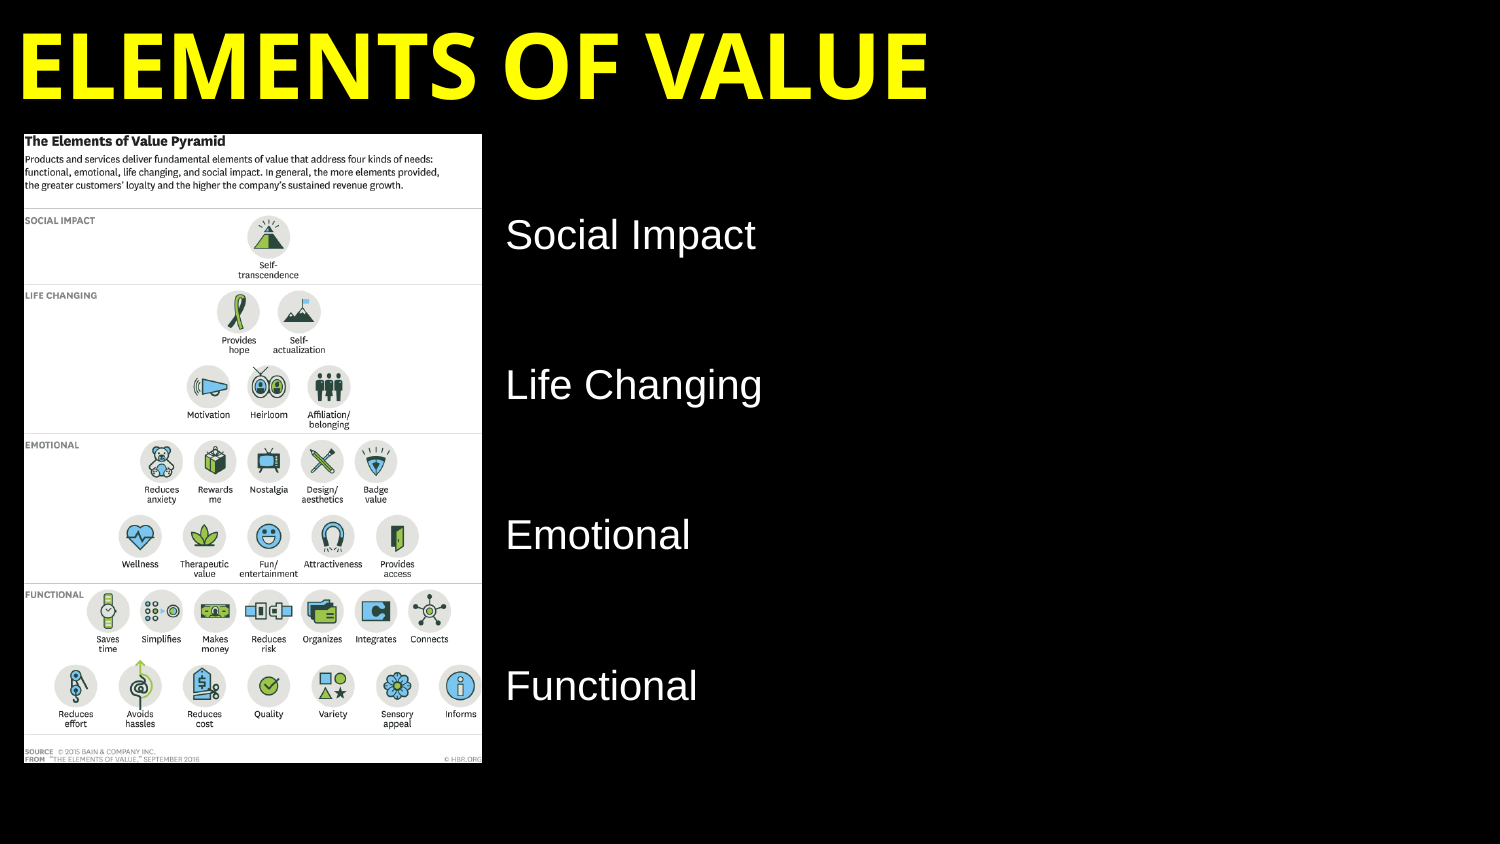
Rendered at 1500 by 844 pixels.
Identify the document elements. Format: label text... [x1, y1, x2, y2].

picture [24, 133, 483, 763]
title Elements of Value [0, 0, 1500, 160]
text_box Social Impact Life Changing Emotional Functional [491, 200, 1091, 716]
